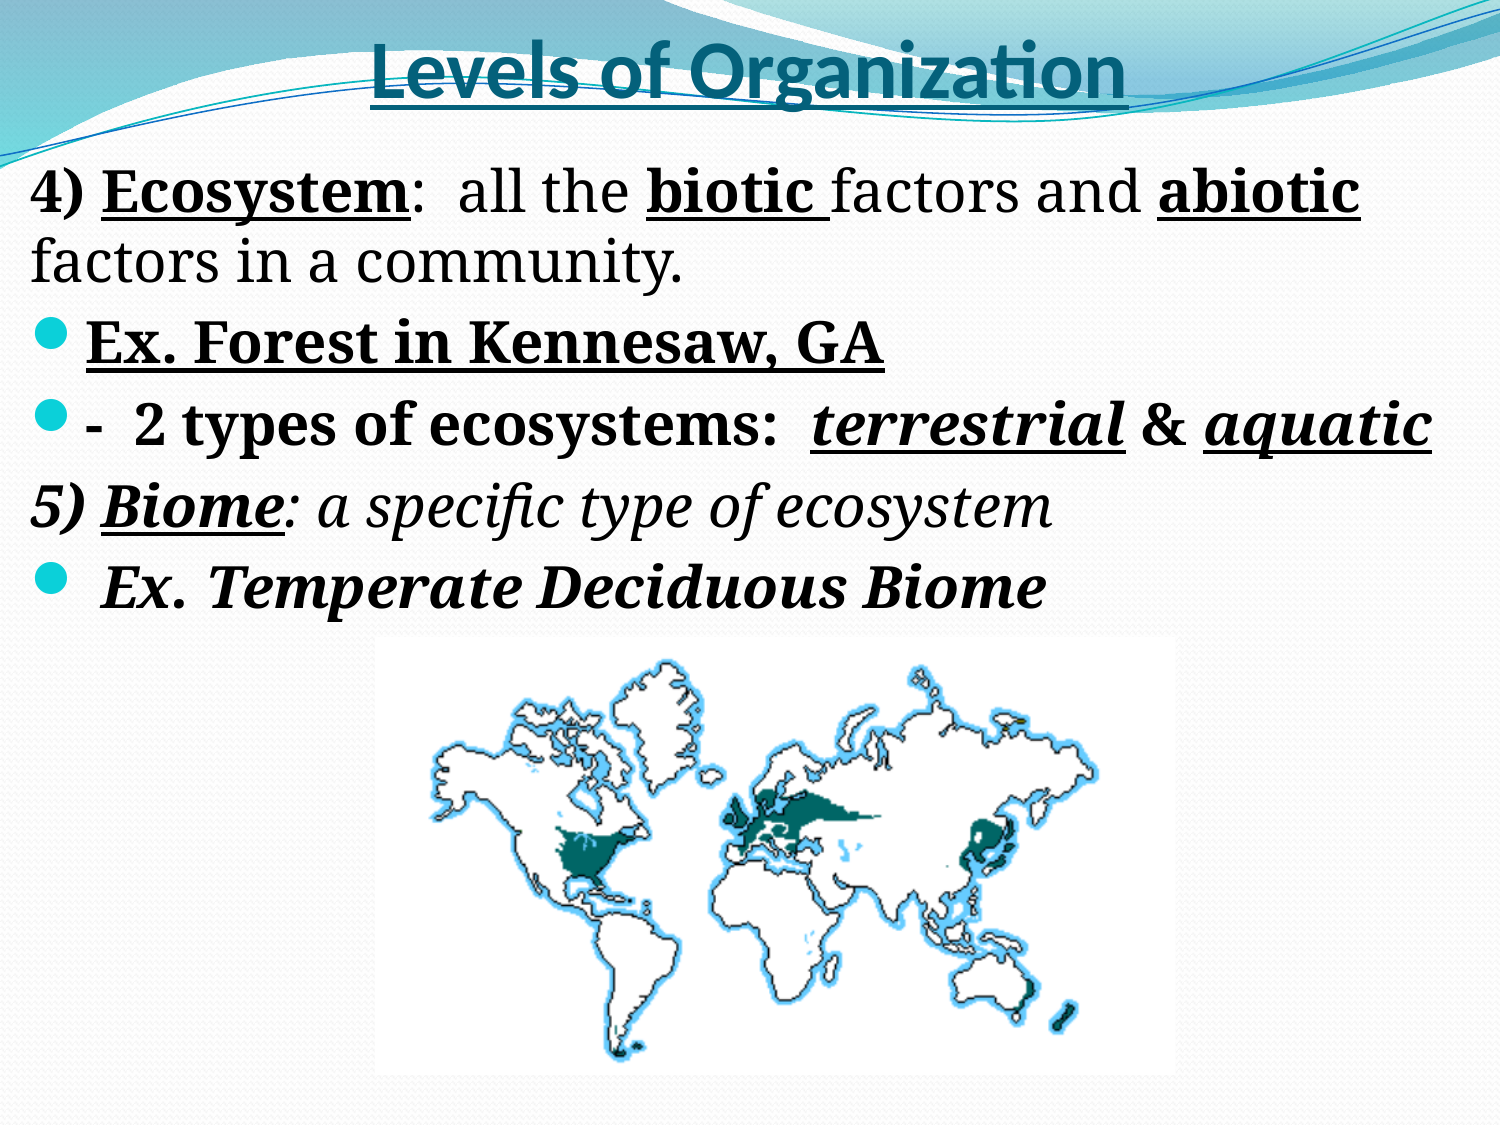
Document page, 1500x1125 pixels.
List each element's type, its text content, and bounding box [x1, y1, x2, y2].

list 4) Ecosystem: all the biotic factors and abiotic factors in a community. Ex. Forest in Kennesaw, GA - 2 types of ecosystems: terrestrial & aquatic 5) Biome: a specific type of ecosystem Ex. Temperate Deciduous Biome [15, 5, 1500, 1031]
picture [374, 637, 1176, 1076]
title Levels of Organization [75, 0, 1425, 5]
